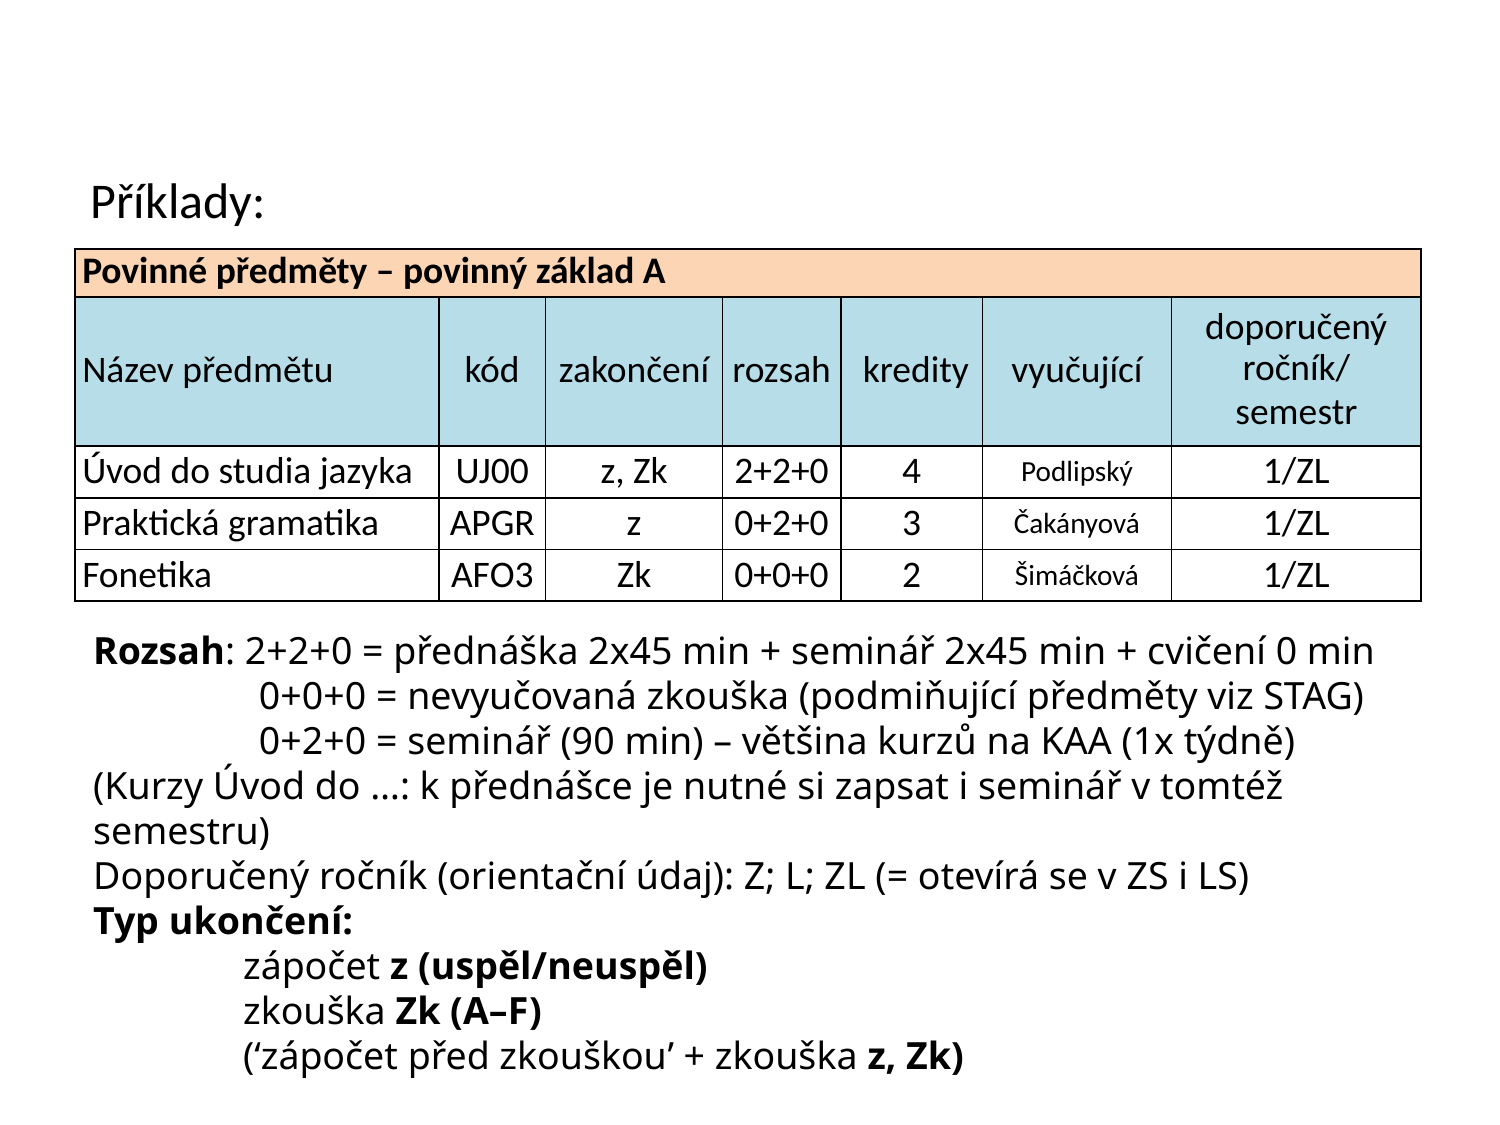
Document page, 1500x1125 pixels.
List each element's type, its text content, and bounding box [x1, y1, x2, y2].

table_cell Zk [546, 550, 722, 600]
table_cell UJ00 [440, 447, 545, 497]
table_cell Podlipský [983, 447, 1171, 497]
table_cell 1/ZL [1172, 550, 1420, 600]
table_cell Úvod do studia jazyka [76, 447, 438, 497]
table_cell doporučený ročník/ semestr [1172, 298, 1420, 445]
table_cell 0+2+0 [723, 499, 840, 549]
table_cell Název předmětu [76, 298, 438, 445]
table_cell APGR [440, 499, 545, 549]
table_cell 2+2+0 [723, 447, 840, 497]
table_cell 2 [842, 550, 982, 600]
table_cell Šimáčková [983, 550, 1171, 600]
table_cell 4 [842, 447, 982, 497]
table_cell 3 [842, 499, 982, 549]
text_box Příklady: [75, 160, 281, 236]
table_cell zakončení [546, 298, 722, 445]
table_cell AFO3 [440, 550, 545, 600]
table_cell z, Zk [546, 447, 722, 497]
table_cell 1/ZL [1172, 447, 1420, 497]
table_cell vyučující [983, 298, 1171, 445]
table_cell z [546, 499, 722, 549]
table_cell Fonetika [76, 550, 438, 600]
table_cell Čakányová [1027, 499, 1171, 549]
table_cell rozsah [723, 298, 840, 445]
table_cell Praktická gramatika [76, 499, 438, 549]
table_cell kód [440, 298, 545, 445]
text_box Rozsah: 2+2+0 = přednáška 2x45 min + seminář 2x45 min + cvičení 0 min 0+0+0 = nevyučovaná zkouška (podmiňující předměty viz STAG) 0+2+0 = seminář (90 min) – většina kurzů na KAA (1x týdně) (Kurzy Úvod do …: k přednášce je nutné si zapsat i seminář v tomtéž semestru) Doporučený ročník (orientační údaj): Z; L; ZL (= otevírá se v ZS i LS) Typ ukončení: zápočet z (uspěl/neuspěl) zkouška Zk (A–F) (‘zápočet před zkouškou’ + zkouška z, Zk) [78, 619, 1425, 1085]
text_box [996, 472, 1027, 578]
table_cell 0+0+0 [723, 550, 840, 600]
table_cell Čakányová [983, 499, 996, 549]
table_header Povinné předměty – povinný základ A [76, 250, 1420, 296]
table_cell 1/ZL [1172, 499, 1420, 549]
table_cell kredity [842, 298, 982, 445]
